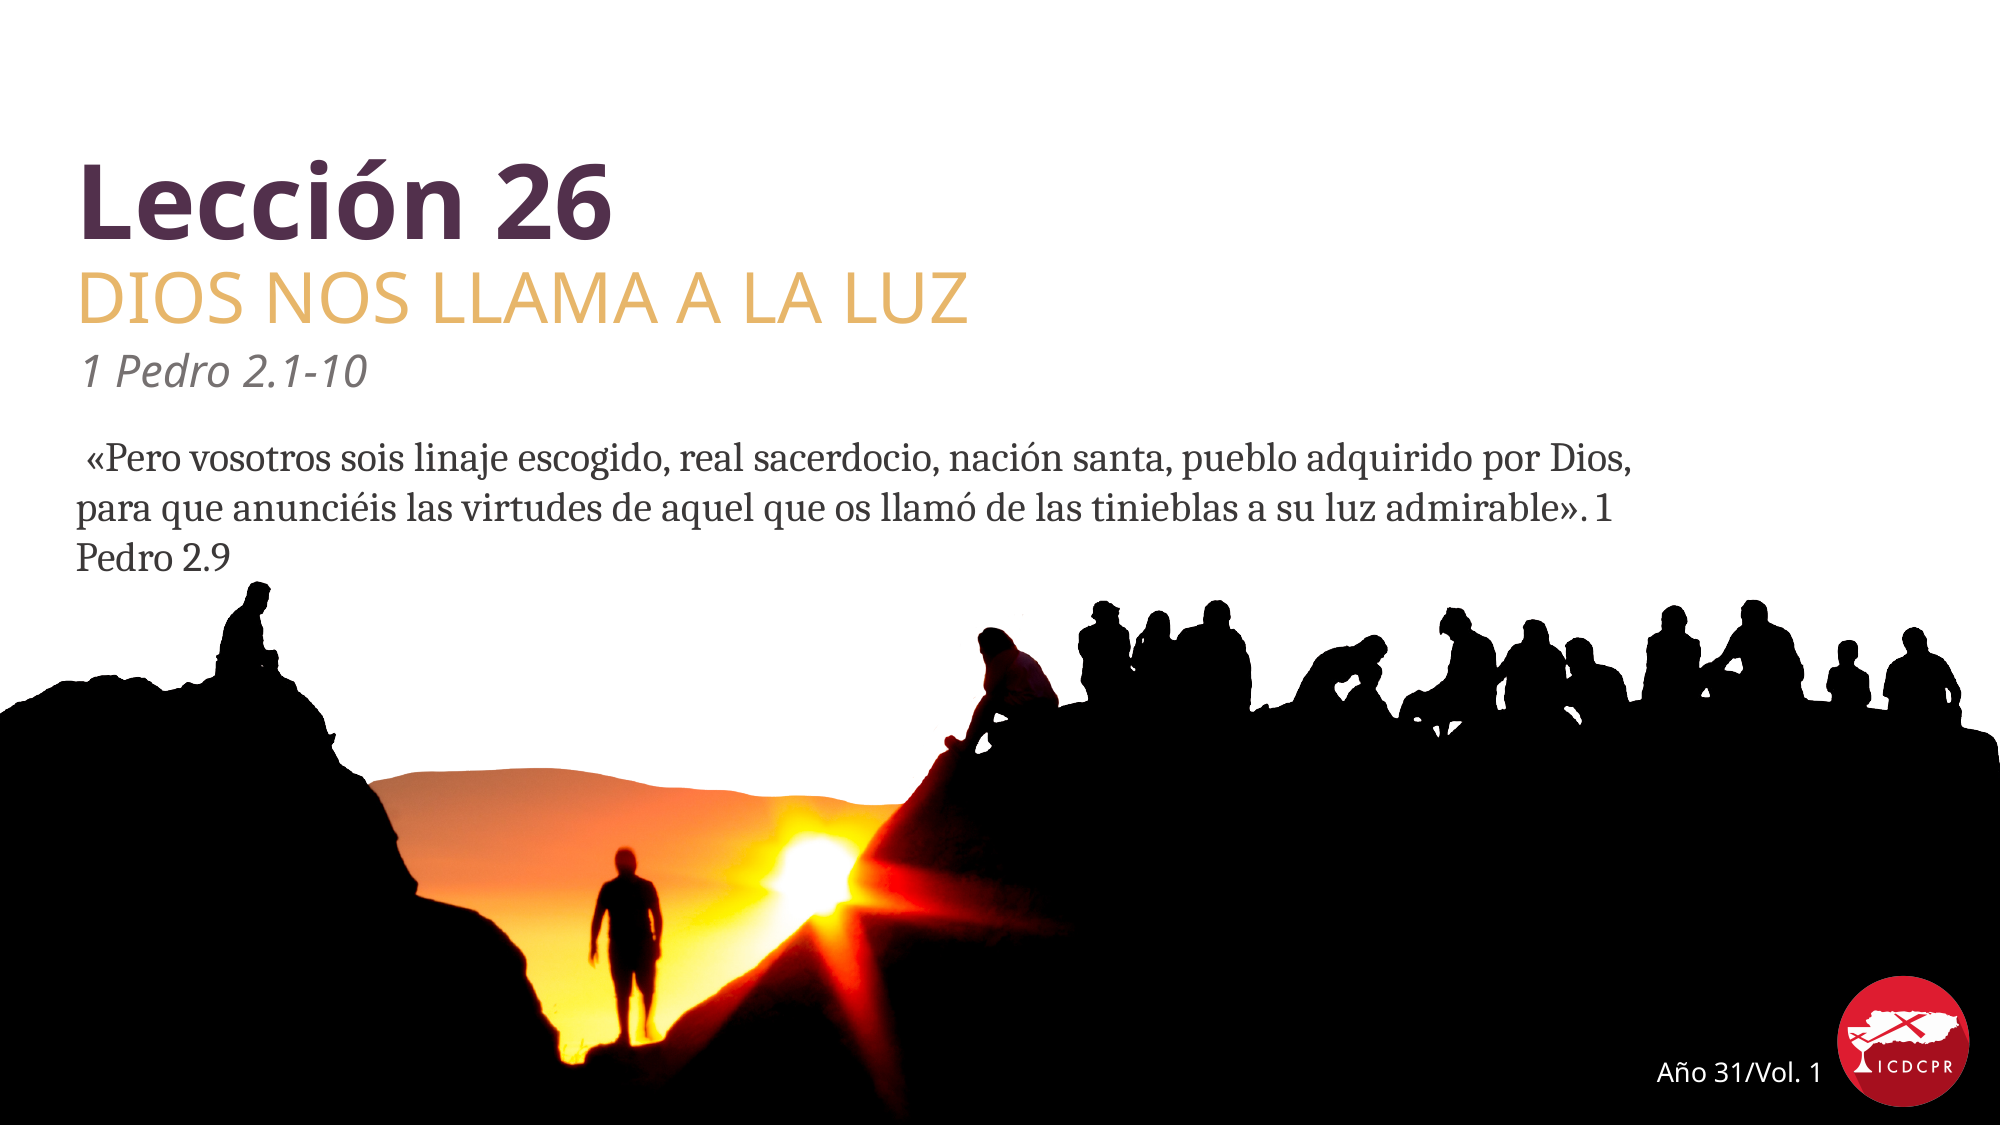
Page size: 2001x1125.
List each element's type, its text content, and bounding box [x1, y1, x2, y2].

picture [0, 361, 2000, 1125]
title Lección 26 Dios nos llama a la luz [67, 1, 1905, 347]
subtitle 1 Pedro 2.1-10 [70, 340, 801, 361]
